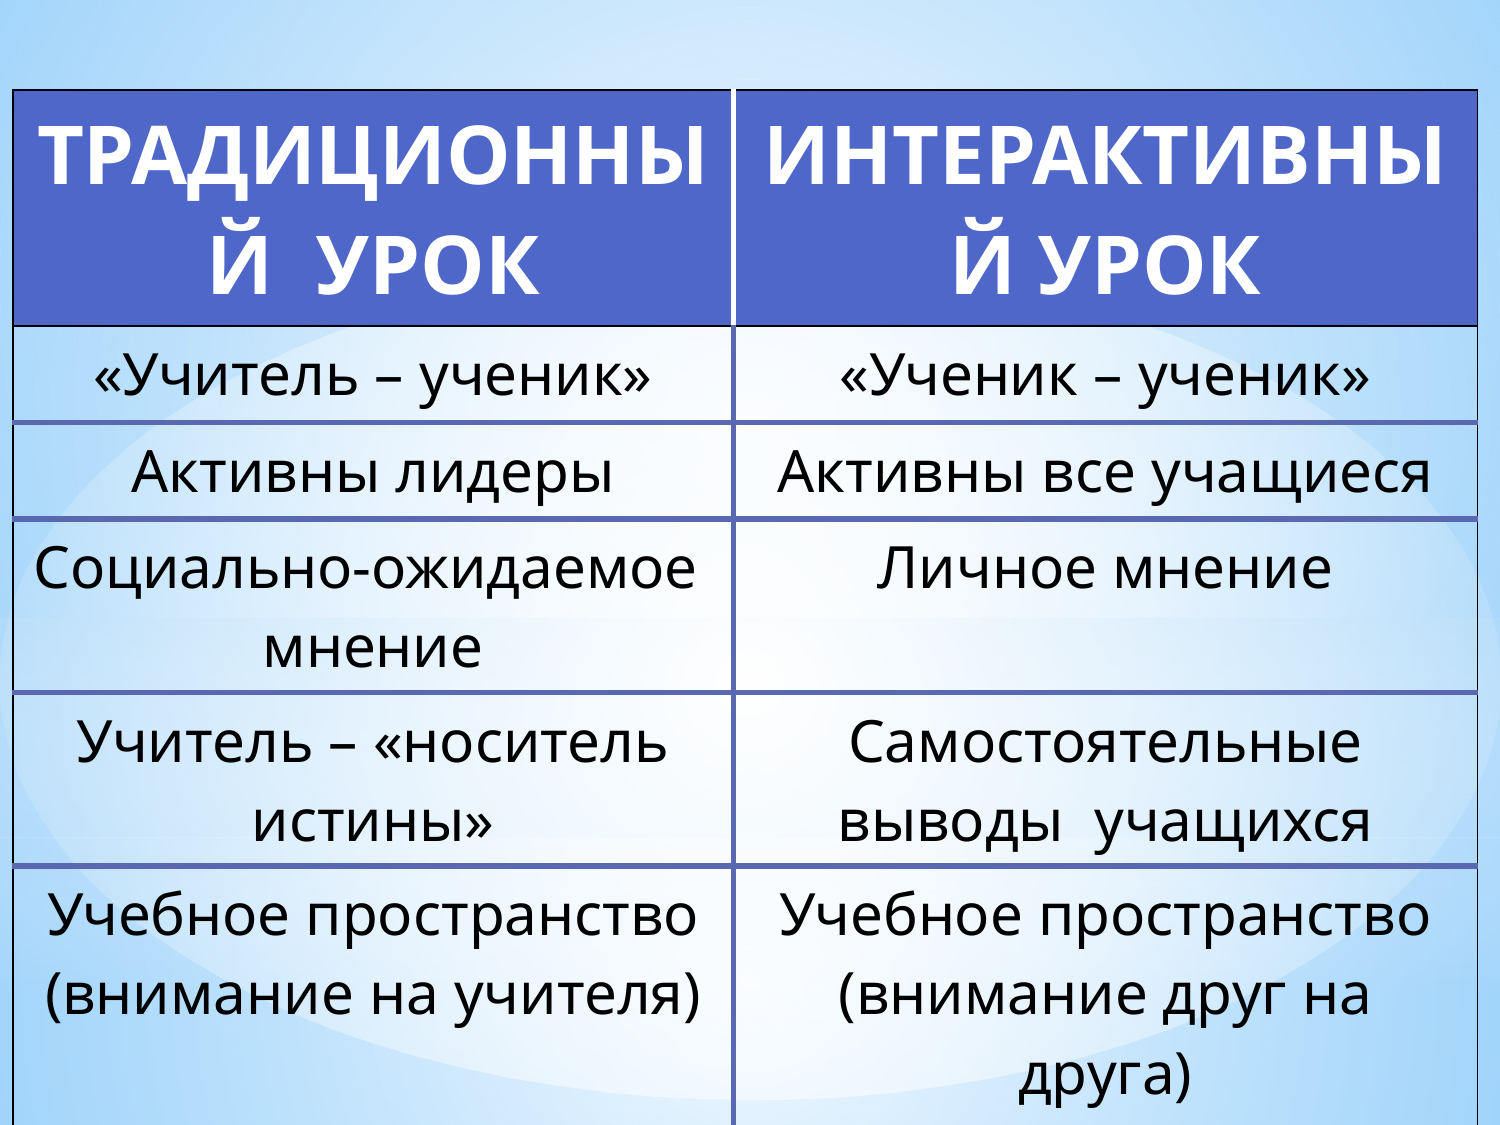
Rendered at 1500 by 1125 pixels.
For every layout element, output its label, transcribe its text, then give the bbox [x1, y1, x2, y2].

table_header ИНТЕРАКТИВНЫЙ УРОК [736, 91, 1477, 325]
table_cell Активны лидеры [14, 425, 731, 516]
table_cell «Ученик – ученик» [736, 327, 1477, 420]
table_cell Учебное пространство (внимание на учителя) [14, 869, 731, 1125]
table_cell Социально-ожидаемое мнение [14, 522, 731, 690]
table_cell Учитель – «носитель истины» [14, 695, 731, 863]
table_cell Учебное пространство (внимание друг на друга) [736, 869, 1477, 1125]
table_header ТРАДИЦИОННЫЙ УРОК [14, 91, 731, 325]
table_cell Самостоятельные выводы учащихся [736, 695, 1477, 863]
table_cell Активны все учащиеся [736, 425, 1477, 516]
table_cell «Учитель – ученик» [14, 327, 731, 420]
table_cell Личное мнение [736, 522, 1477, 690]
